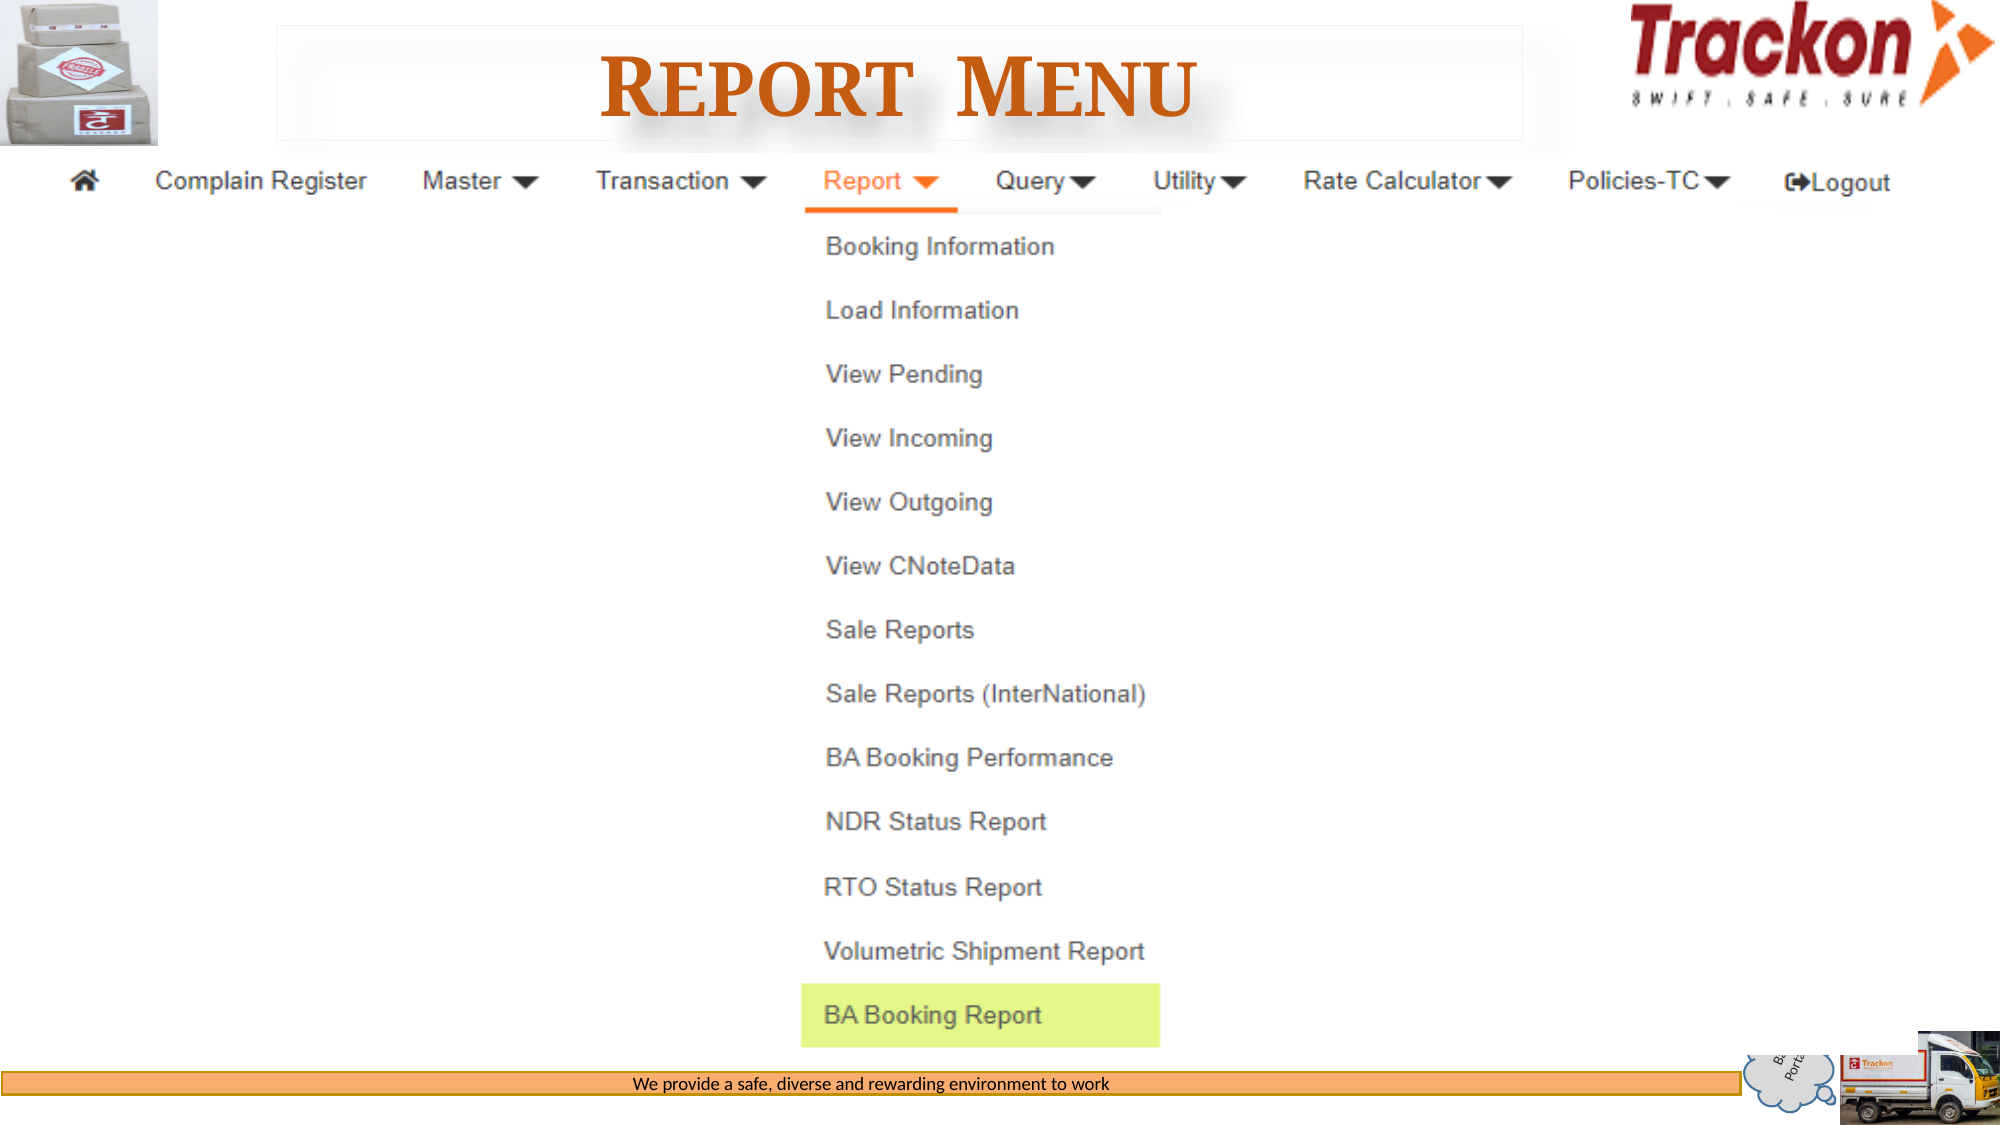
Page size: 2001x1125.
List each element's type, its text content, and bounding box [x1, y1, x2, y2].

picture [0, 0, 158, 146]
picture [64, 153, 2000, 1125]
text_box Ba Portal [1743, 1055, 1837, 1114]
text_box REPORT MENU [276, 25, 1523, 141]
picture [1631, 0, 1995, 111]
text_box We provide a safe, diverse and rewarding environment to work [1, 1071, 1742, 1096]
